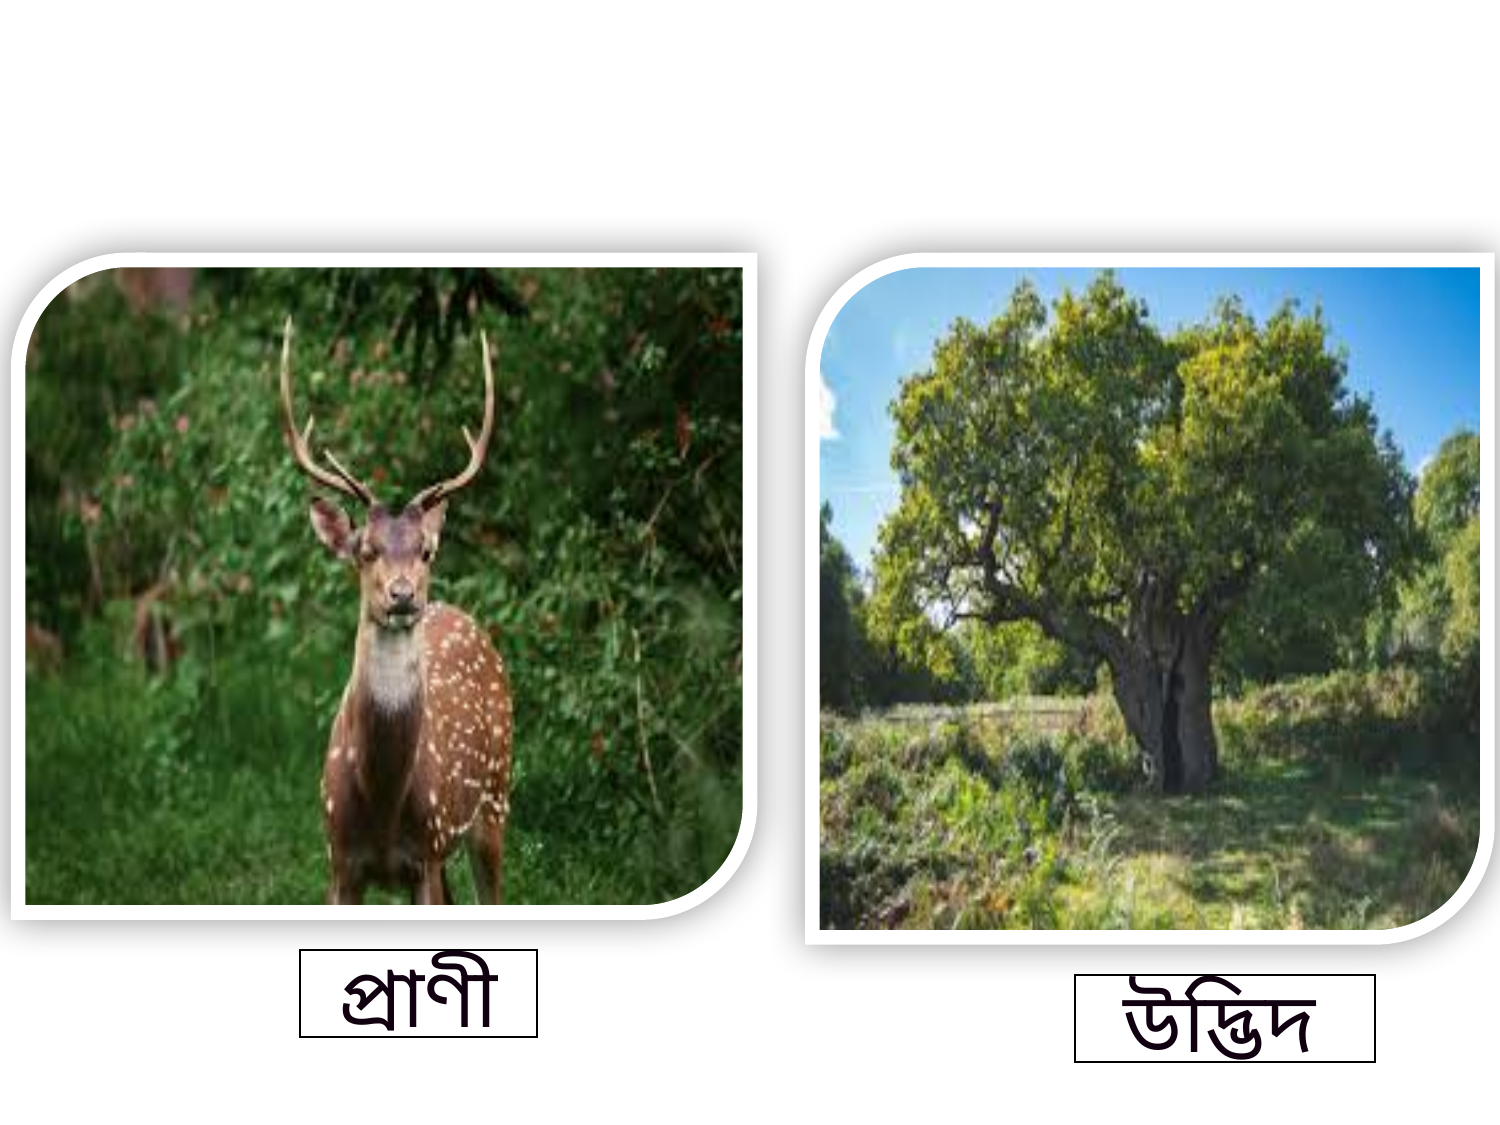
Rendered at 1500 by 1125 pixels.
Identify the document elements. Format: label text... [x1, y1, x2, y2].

picture [18, 259, 750, 913]
text_box উদ্ভিদ [1074, 974, 1376, 1063]
picture [812, 259, 1488, 938]
text_box প্রাণী [299, 949, 538, 1038]
